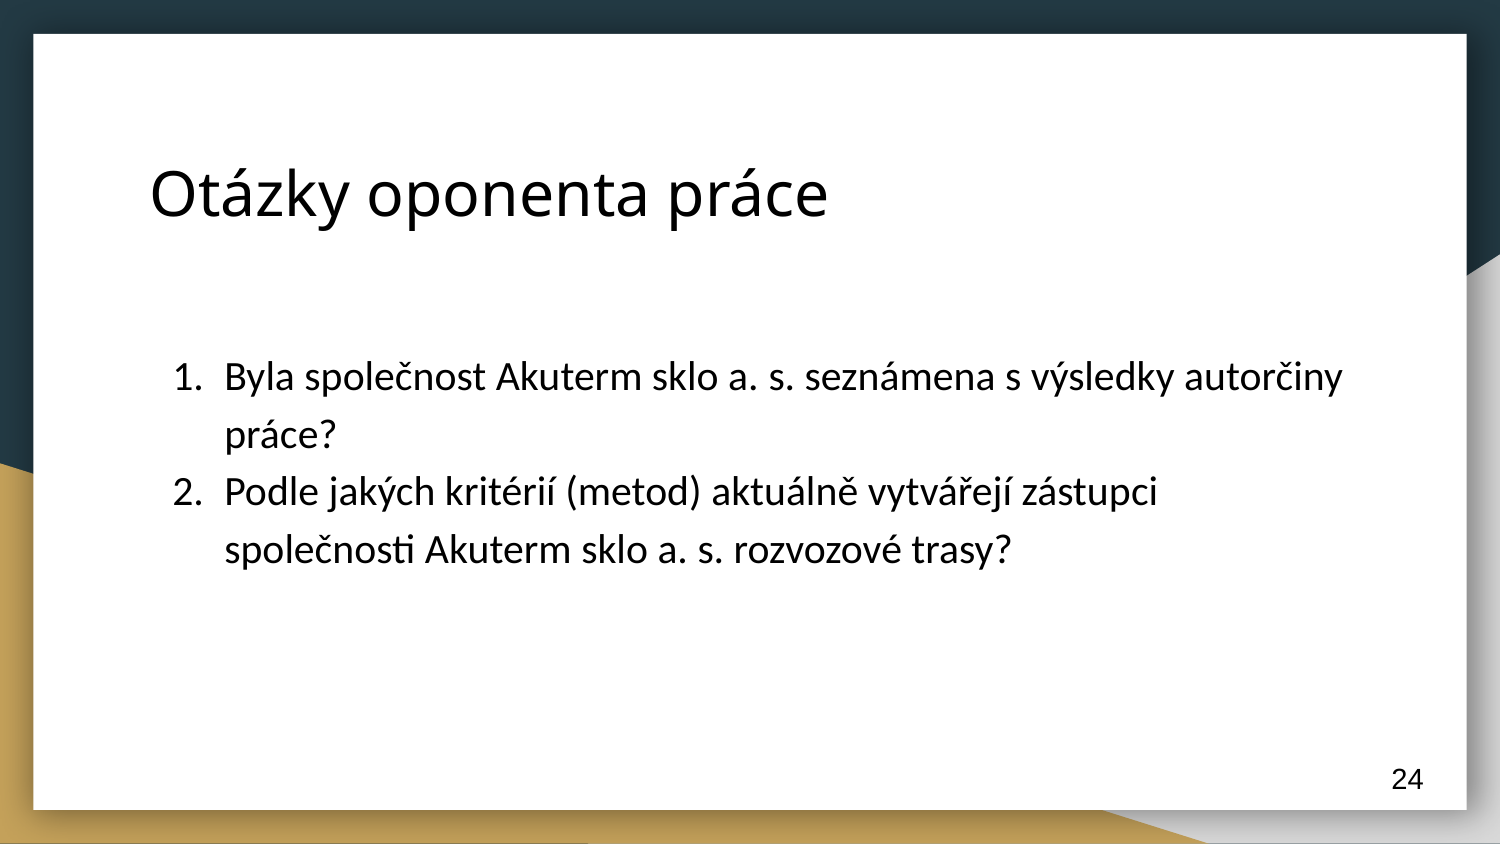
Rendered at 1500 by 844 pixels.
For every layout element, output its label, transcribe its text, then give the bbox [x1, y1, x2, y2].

list Byla společnost Akuterm sklo a. s. seznámena s výsledky autorčiny práce? Podle jakých kritérií (metod) aktuálně vytvářejí zástupci společnosti Akuterm sklo a. s. rozvozové trasy? [134, 326, 1366, 729]
title Otázky oponenta práce [134, 138, 1366, 296]
slide_number 24 [1376, 745, 1467, 810]
